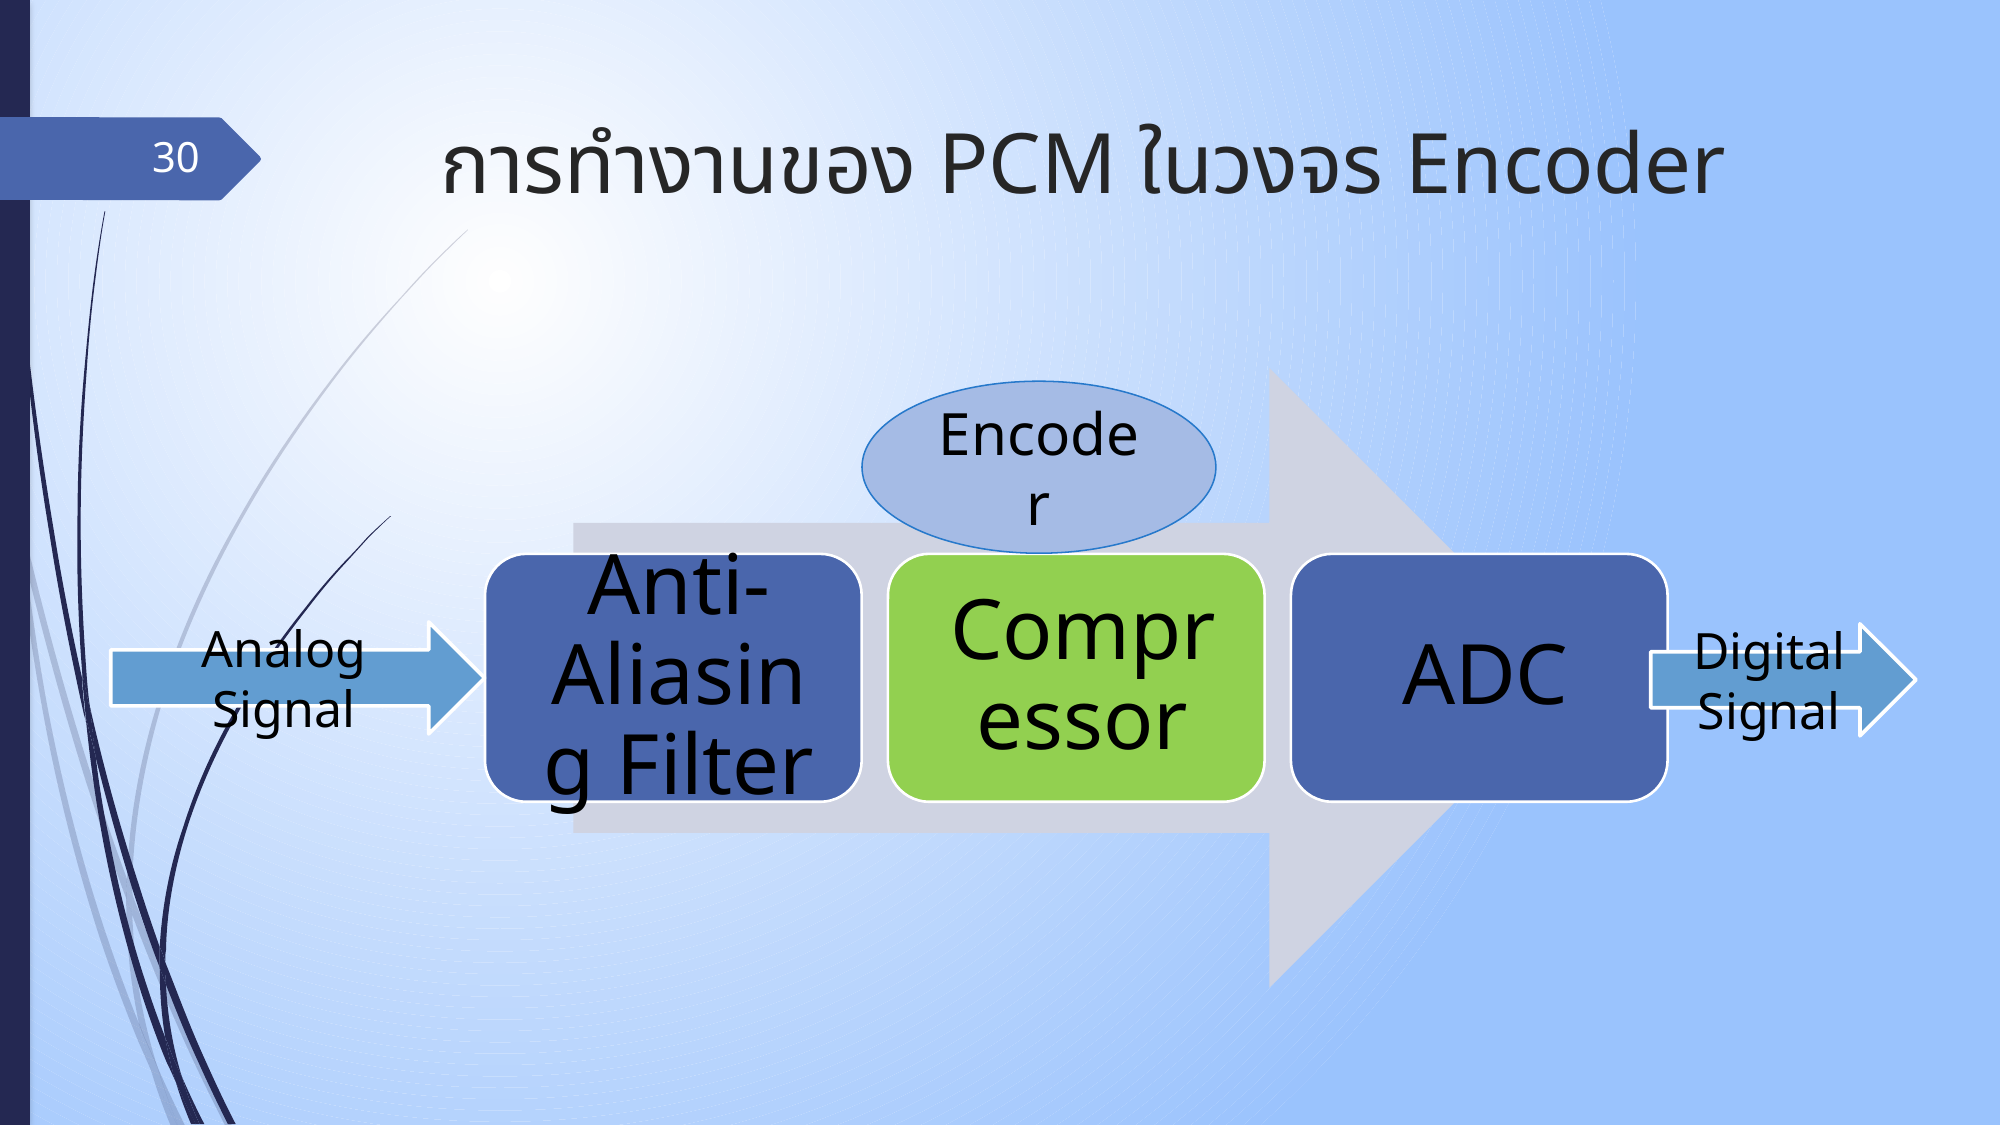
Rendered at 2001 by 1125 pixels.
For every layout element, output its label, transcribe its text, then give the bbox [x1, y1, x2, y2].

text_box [484, 367, 1669, 988]
text_box Analog Signal [108, 620, 479, 736]
text_box Digital Signal [1673, 622, 1918, 738]
title การทำงานของ PCM ในวงจร Encoder [425, 102, 1888, 313]
slide_number 30 [87, 129, 216, 190]
